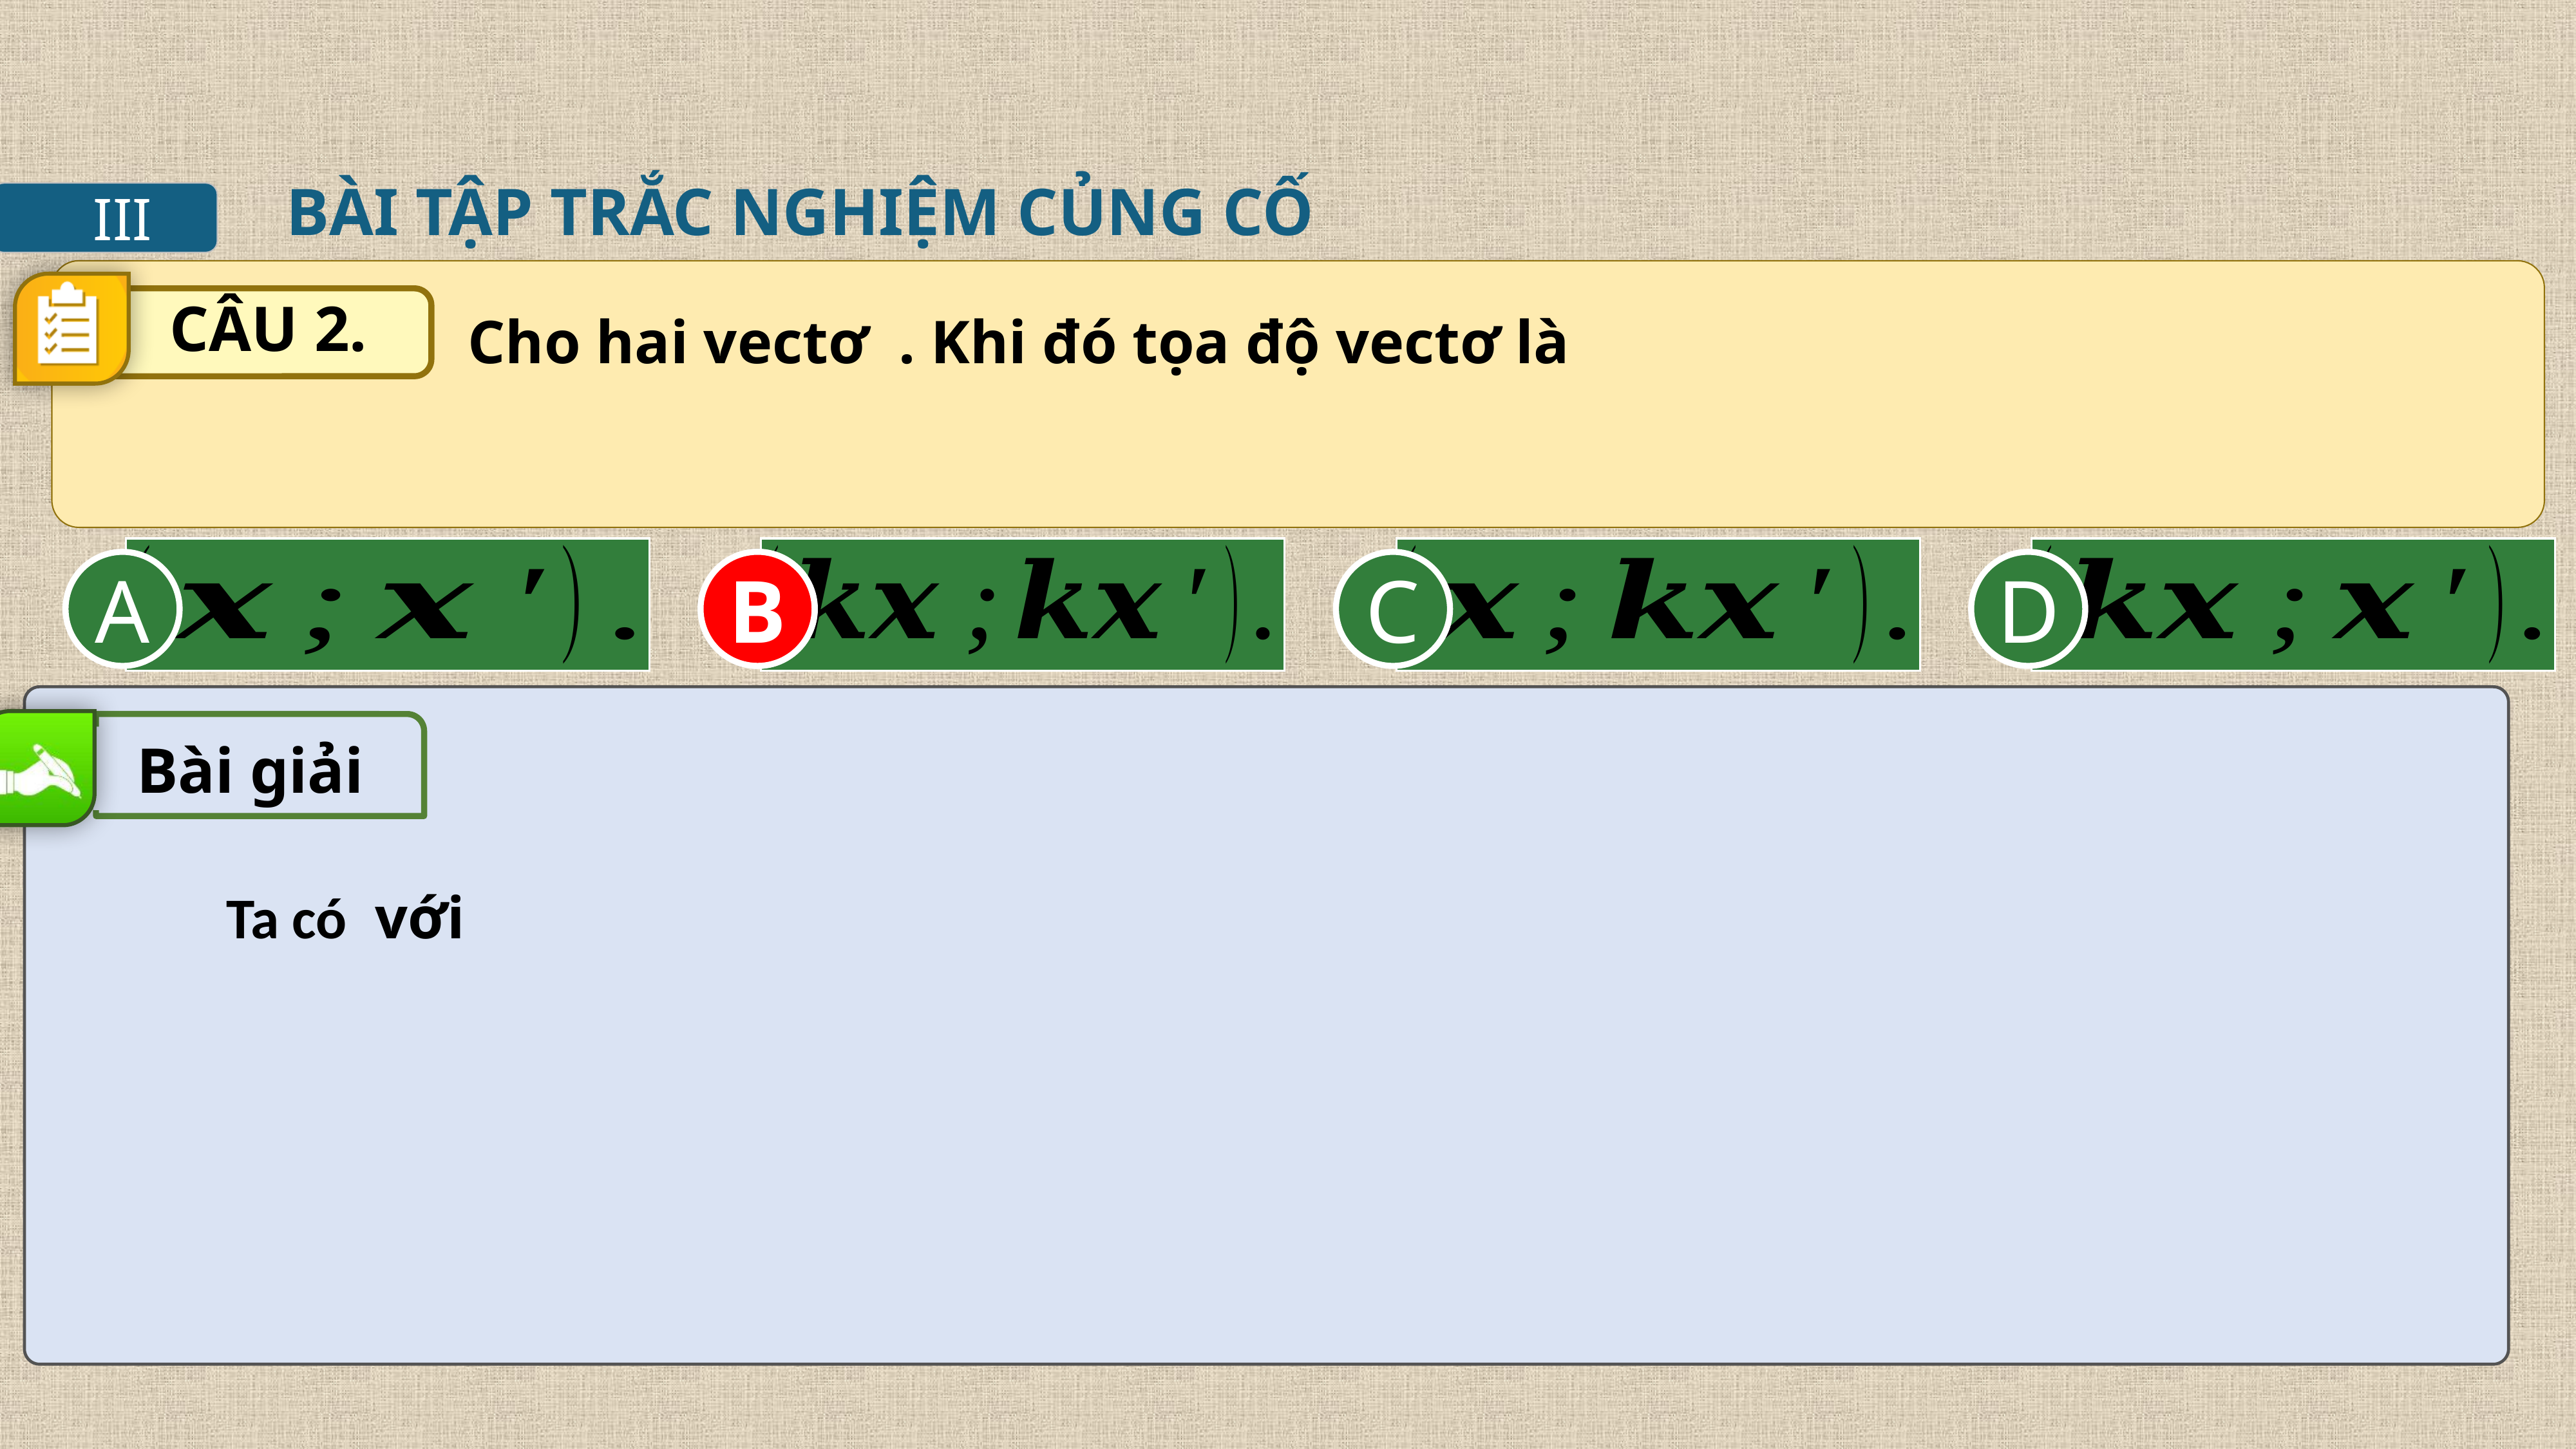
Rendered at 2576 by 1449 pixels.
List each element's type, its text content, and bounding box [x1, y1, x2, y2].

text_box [65, 539, 2554, 670]
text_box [15, 260, 2544, 527]
picture [0, 0, 2576, 1449]
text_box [0, 687, 2509, 1365]
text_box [0, 166, 2069, 254]
text_box III [84, 254, 162, 257]
